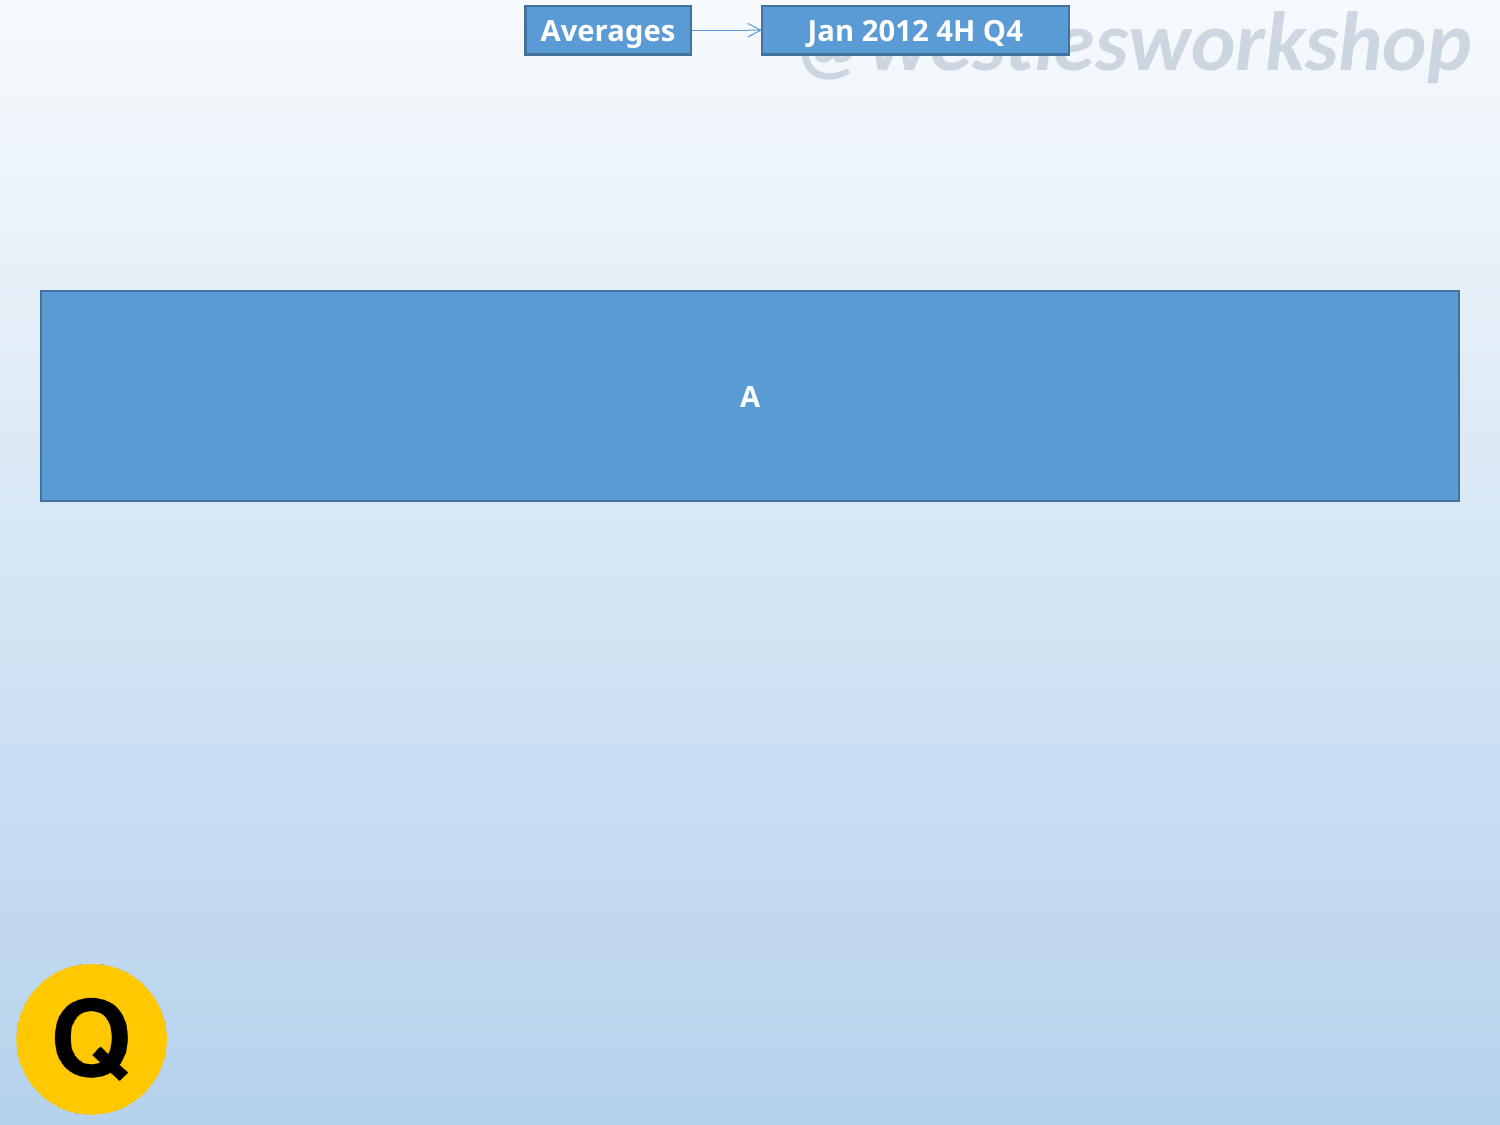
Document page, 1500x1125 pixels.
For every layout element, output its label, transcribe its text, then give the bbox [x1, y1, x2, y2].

picture [41, 290, 1459, 501]
text_box Averages [524, 5, 692, 56]
text_box Jan 2012 4H Q4 [761, 5, 1070, 56]
picture [0, 940, 191, 1125]
